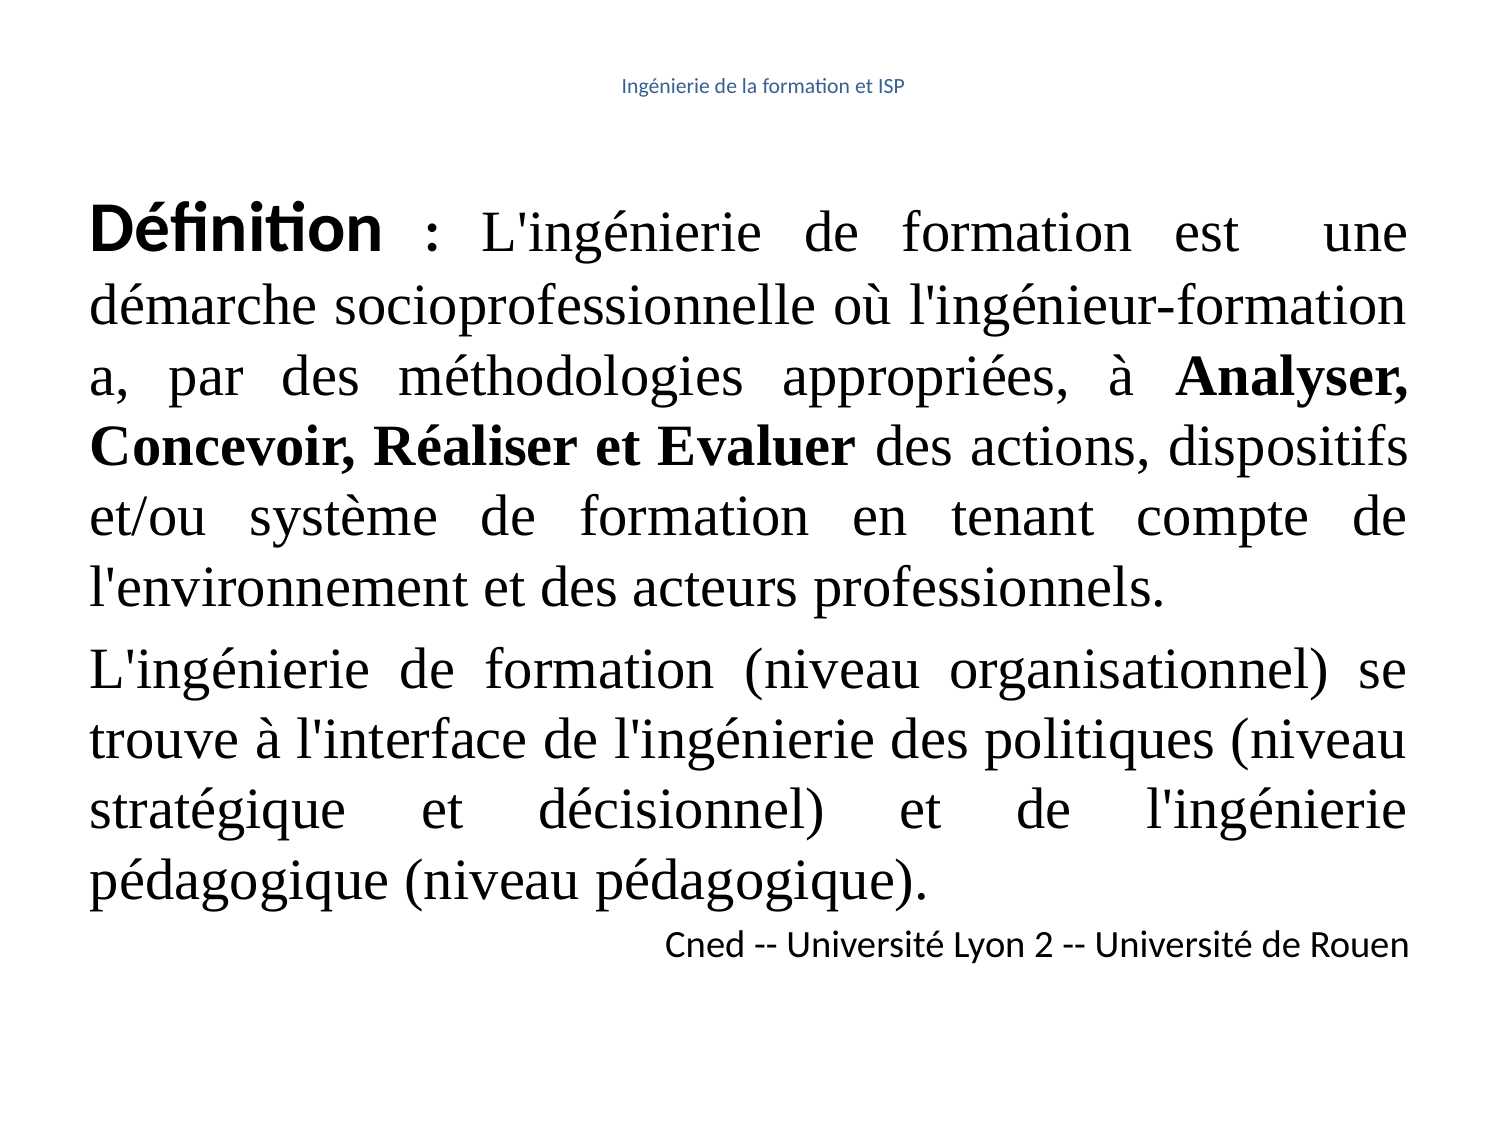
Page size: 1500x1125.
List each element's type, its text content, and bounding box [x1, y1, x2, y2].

list Définition : L'ingénierie de formation est une démarche socioprofessionnelle où l'ingénieur-formation a, par des méthodologies appropriées, à Analyser, Concevoir, Réaliser et Evaluer des actions, dispositifs et/ou système de formation en tenant compte de l'environnement et des acteurs professionnels. L'ingénierie de formation (niveau organisationnel) se trouve à l'interface de l'ingénierie des politiques (niveau stratégique et décisionnel) et de l'ingénierie pédagogique (niveau pédagogique). Cned -- Université Lyon 2 -- Université de Rouen [75, 172, 1425, 1005]
title Ingénierie de la formation et ISP [88, 30, 1439, 133]
